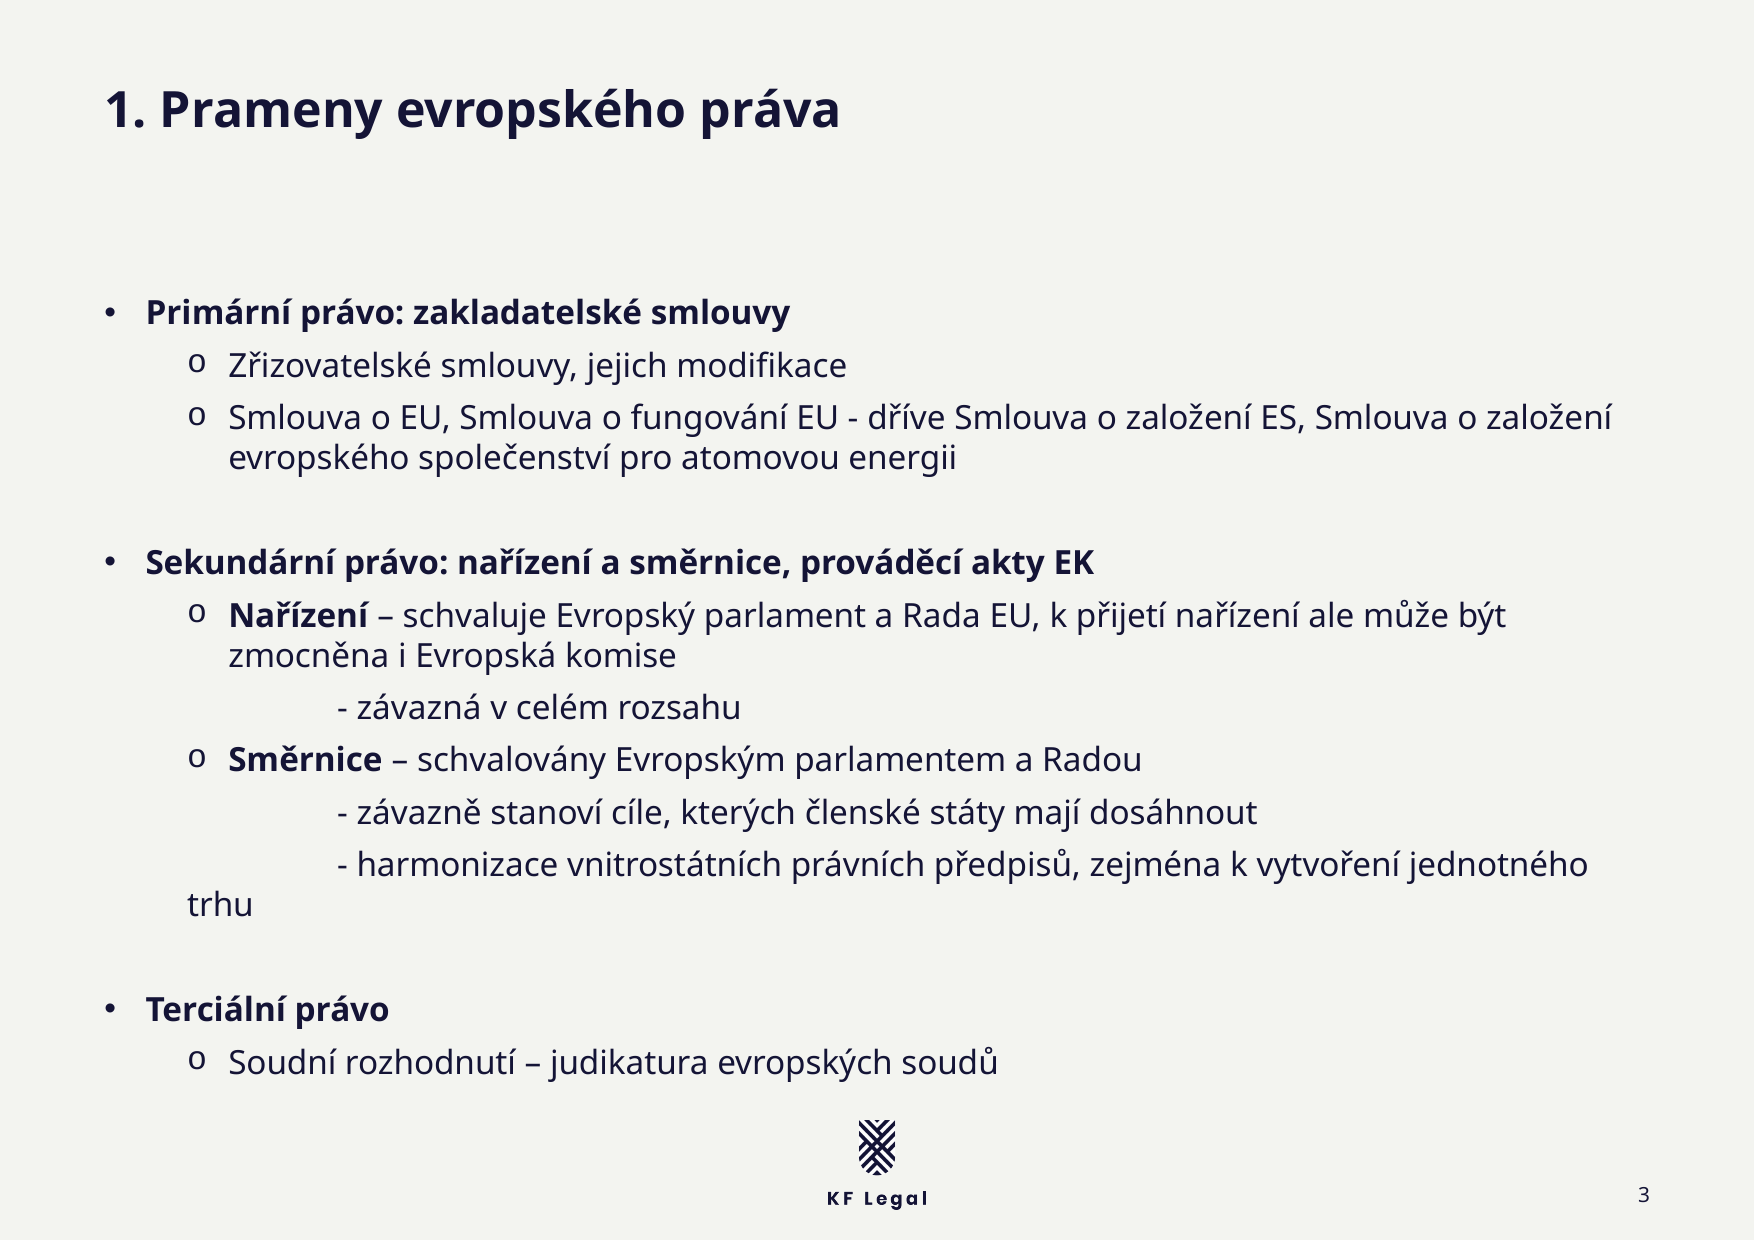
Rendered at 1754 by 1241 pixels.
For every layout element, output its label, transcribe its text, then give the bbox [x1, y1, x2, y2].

picture [827, 1120, 926, 1210]
title 1. Prameny evropského práva [89, 69, 1665, 236]
list Primární právo: zakladatelské smlouvy Zřizovatelské smlouvy, jejich modifikace Smlouva o EU, Smlouva o fungování EU - dříve Smlouva o založení ES, Smlouva o založení evropského společenství pro atomovou energii Sekundární právo: nařízení a směrnice, prováděcí akty EK Nařízení – schvaluje Evropský parlament a Rada EU, k přijetí nařízení ale může být zmocněna i Evropská komise - závazná v celém rozsahu Směrnice – schvalovány Evropským parlamentem a Radou - závazně stanoví cíle, kterých členské státy mají dosáhnout - harmonizace vnitrostátních právních předpisů, zejména k vytvoření jednotného trhu Terciální právo Soudní rozhodnutí – judikatura evropských soudů [89, 236, 1665, 1090]
slide_number 3 [1238, 1151, 1665, 1240]
